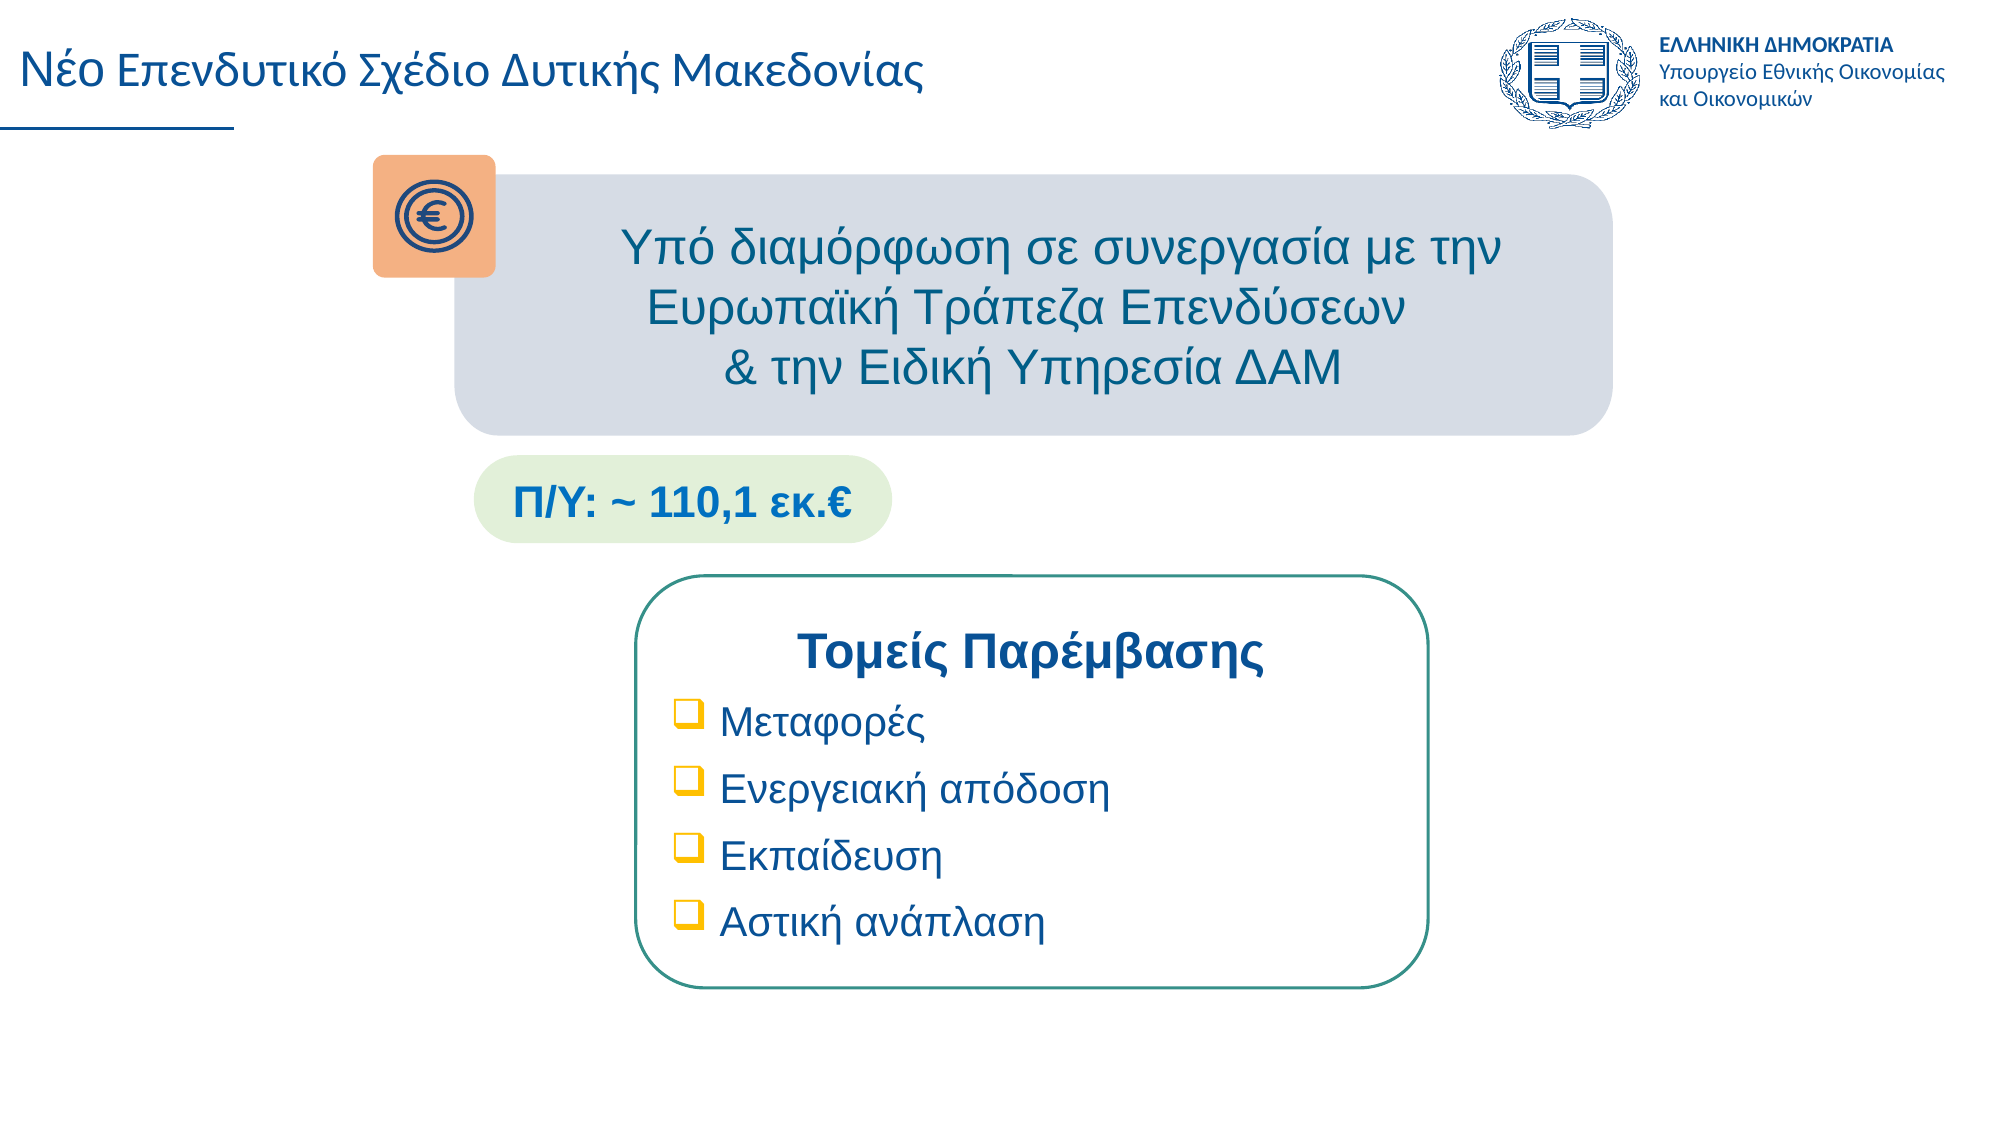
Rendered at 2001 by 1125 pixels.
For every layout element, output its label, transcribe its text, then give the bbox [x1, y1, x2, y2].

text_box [394, 179, 474, 253]
title Νέο Επενδυτικό Σχέδιο Δυτικής Μακεδονίας [4, 1, 1475, 132]
text_box Τομείς Παρέμβασης Μεταφορές Ενεργειακή απόδοση Εκπαίδευση Αστική ανάπλαση [634, 574, 1430, 989]
text_box [372, 154, 496, 278]
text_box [1499, 18, 2000, 129]
text_box Υπό διαμόρφωση σε συνεργασία με την Ευρωπαϊκή Τράπεζα Επενδύσεων & την Ειδική Υπηρεσία ΔΑΜ [454, 174, 1613, 436]
text_box Π/Υ: ~ 110,1 εκ.€ [473, 455, 893, 544]
